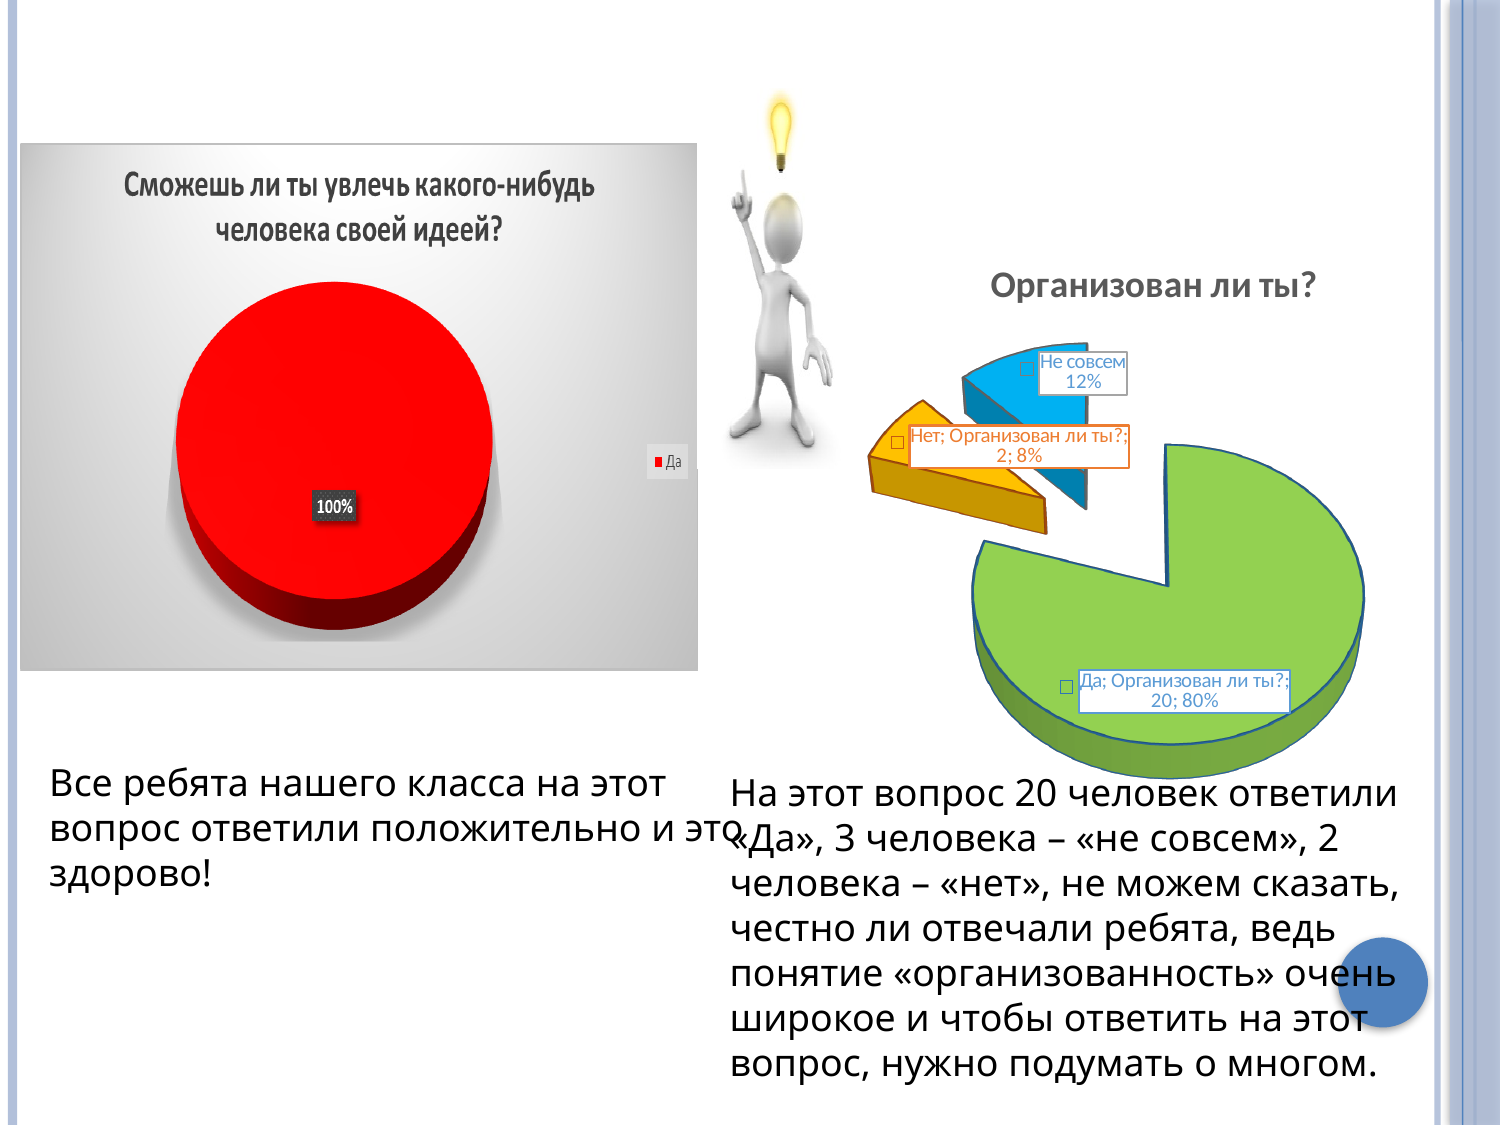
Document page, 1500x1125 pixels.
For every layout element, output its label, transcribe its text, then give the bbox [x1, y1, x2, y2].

text_box Все ребята нашего класса на этот вопрос ответили положительно и это здорово! [34, 751, 783, 902]
picture [696, 87, 856, 470]
text_box На этот вопрос 20 человек ответили «Да», 3 человека – «не совсем», 2 человека – «нет», не можем сказать, честно ли отвечали ребята, ведь понятие «организованность» очень широкое и чтобы ответить на этот вопрос, нужно подумать о многом. [714, 761, 1498, 1092]
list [19, 142, 698, 671]
chart [801, 233, 1431, 819]
